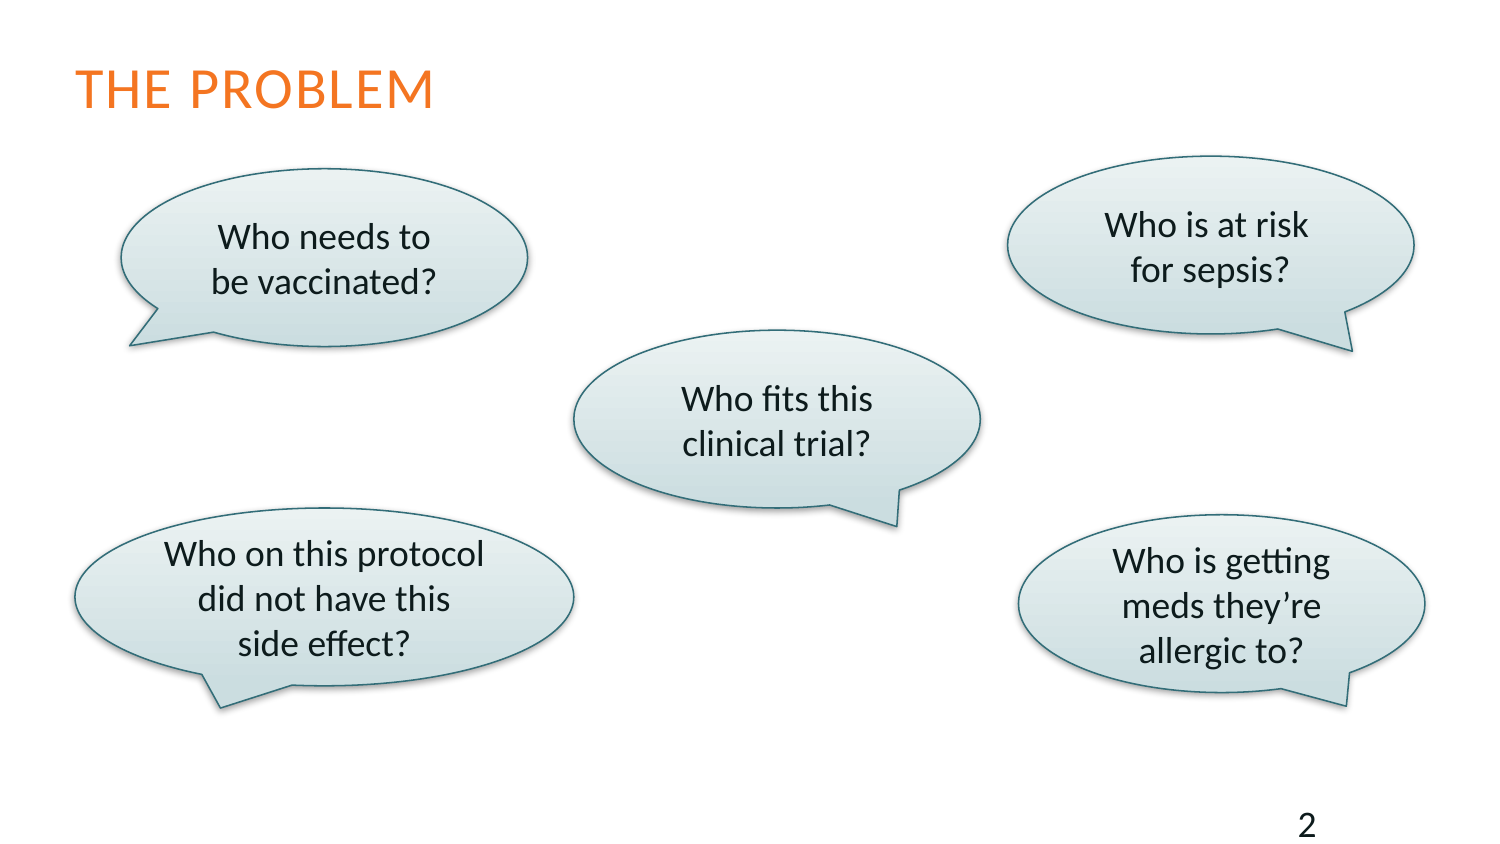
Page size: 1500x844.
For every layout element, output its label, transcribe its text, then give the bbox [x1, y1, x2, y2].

text_box Who on this protocol did not have this side effect? [74, 507, 575, 709]
text_box Who is at risk for sepsis? [1006, 155, 1415, 353]
title The problem [75, 25, 1425, 154]
text_box Who fits this clinical trial? [573, 329, 982, 528]
text_box Who needs to be vaccinated? [120, 167, 529, 348]
slide_number 2 [1282, 792, 1500, 828]
text_box Who is getting meds they’re allergic to? [1017, 513, 1426, 707]
